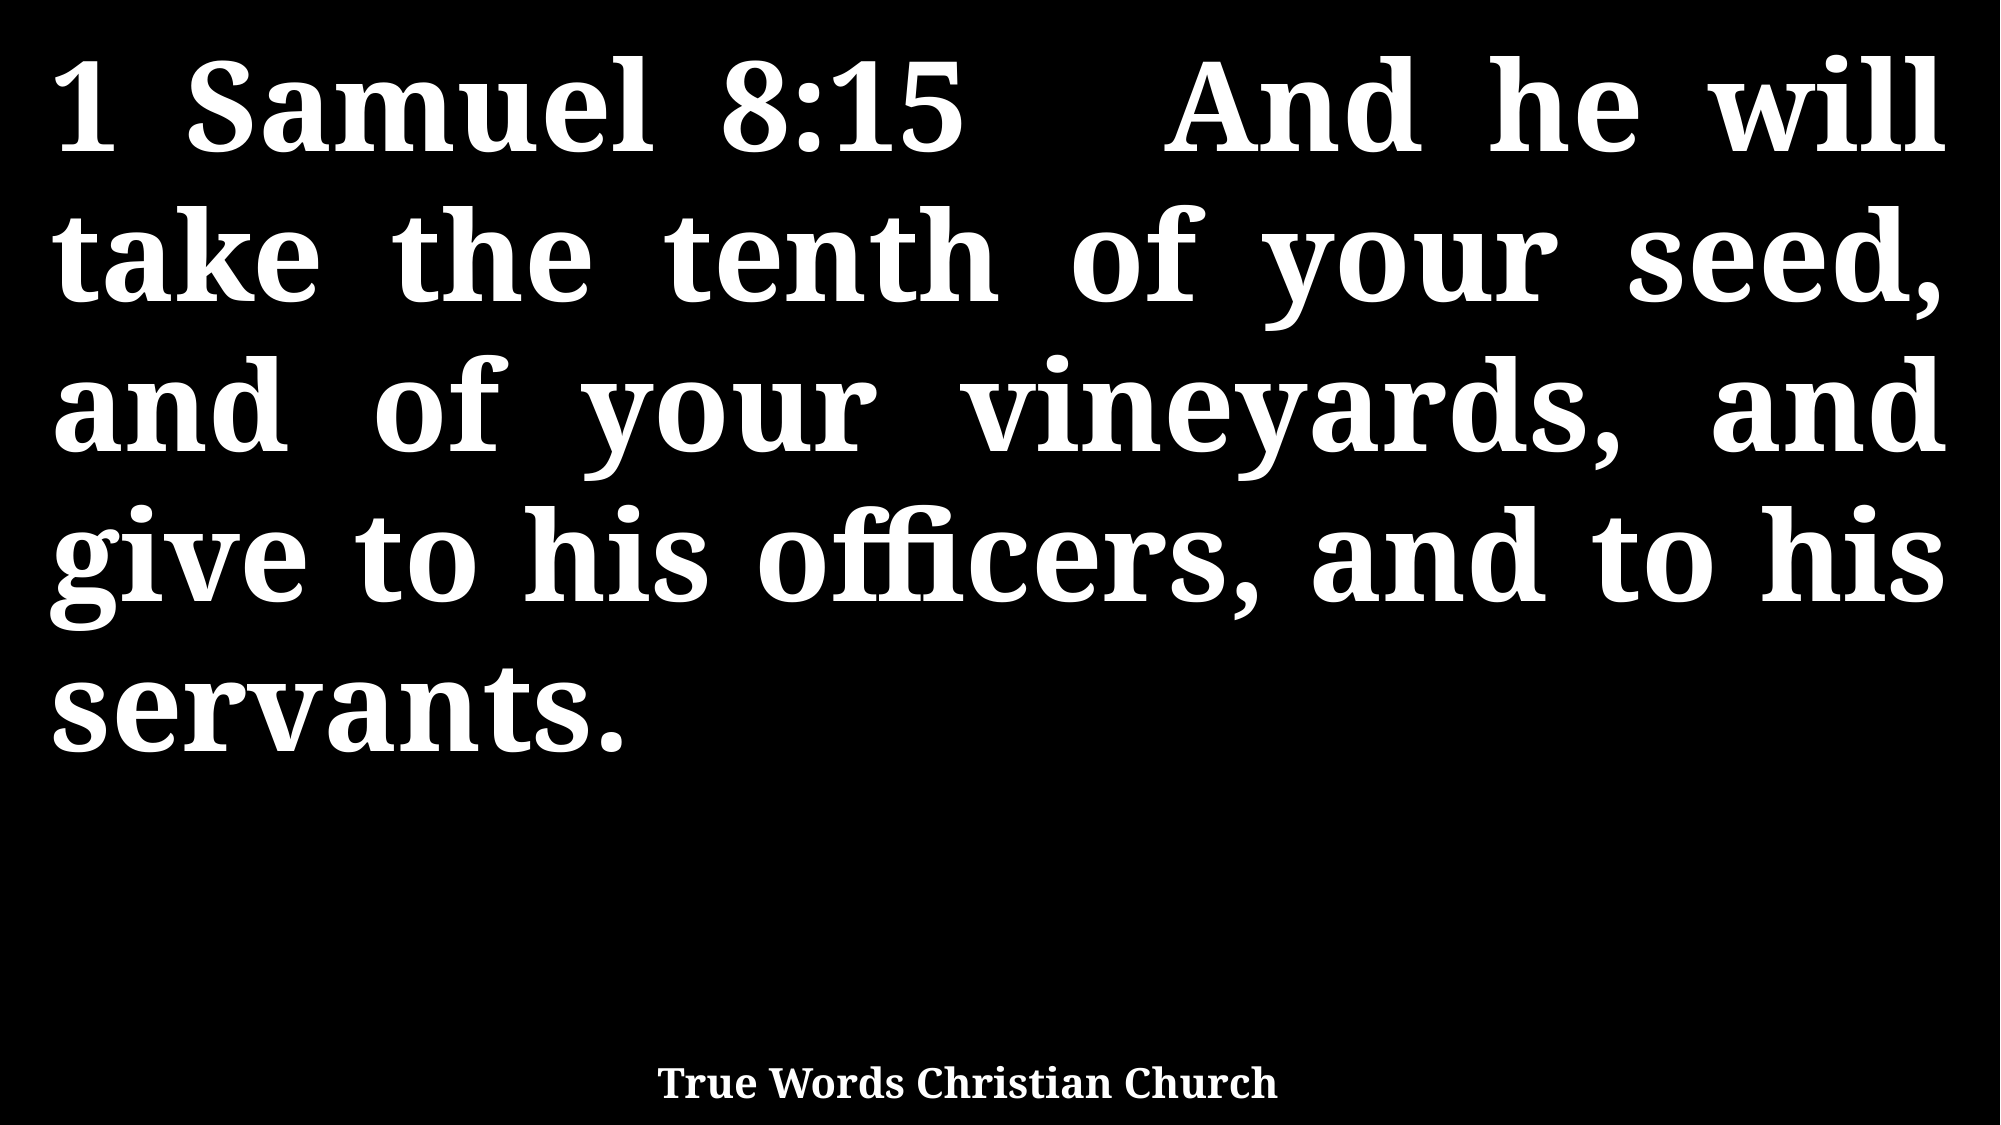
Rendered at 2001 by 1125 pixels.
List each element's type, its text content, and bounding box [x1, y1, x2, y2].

text_box True Words Christian Church [642, 1049, 1294, 1114]
text_box 1 Samuel 8:15 And he will take the tenth of your seed, and of your vineyards, and give to his officers, and to his servants. [35, 18, 1965, 784]
